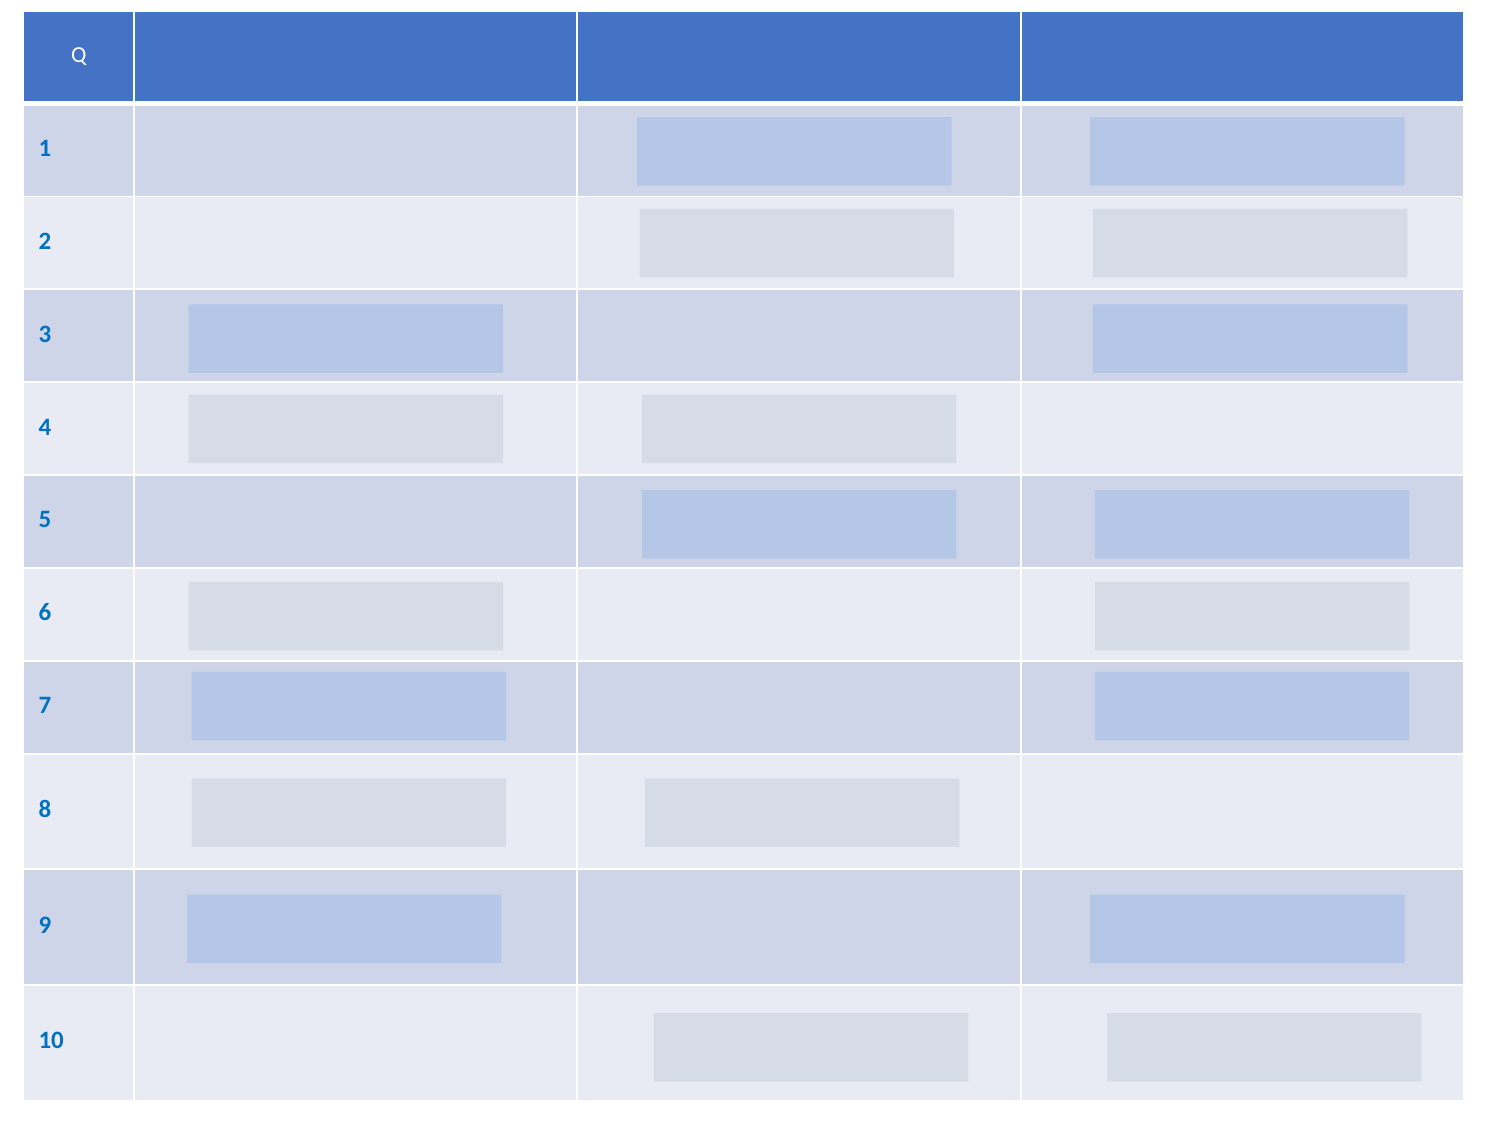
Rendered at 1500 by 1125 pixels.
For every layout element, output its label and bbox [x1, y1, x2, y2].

text_box [191, 671, 507, 741]
text_box [641, 394, 957, 464]
text_box [1089, 116, 1406, 187]
text_box [639, 208, 955, 278]
text_box [1094, 581, 1411, 651]
text_box [1092, 208, 1408, 278]
text_box [1092, 303, 1408, 374]
text_box [188, 303, 504, 374]
text_box [188, 394, 504, 464]
text_box [644, 777, 960, 848]
text_box [1106, 1012, 1422, 1083]
text_box [188, 581, 504, 651]
text_box [641, 489, 957, 560]
text_box [1094, 671, 1411, 741]
text_box [186, 894, 502, 964]
text_box [191, 777, 507, 848]
text_box [1094, 489, 1411, 560]
text_box [636, 116, 953, 187]
text_box [1089, 894, 1406, 964]
text_box [653, 1012, 969, 1083]
